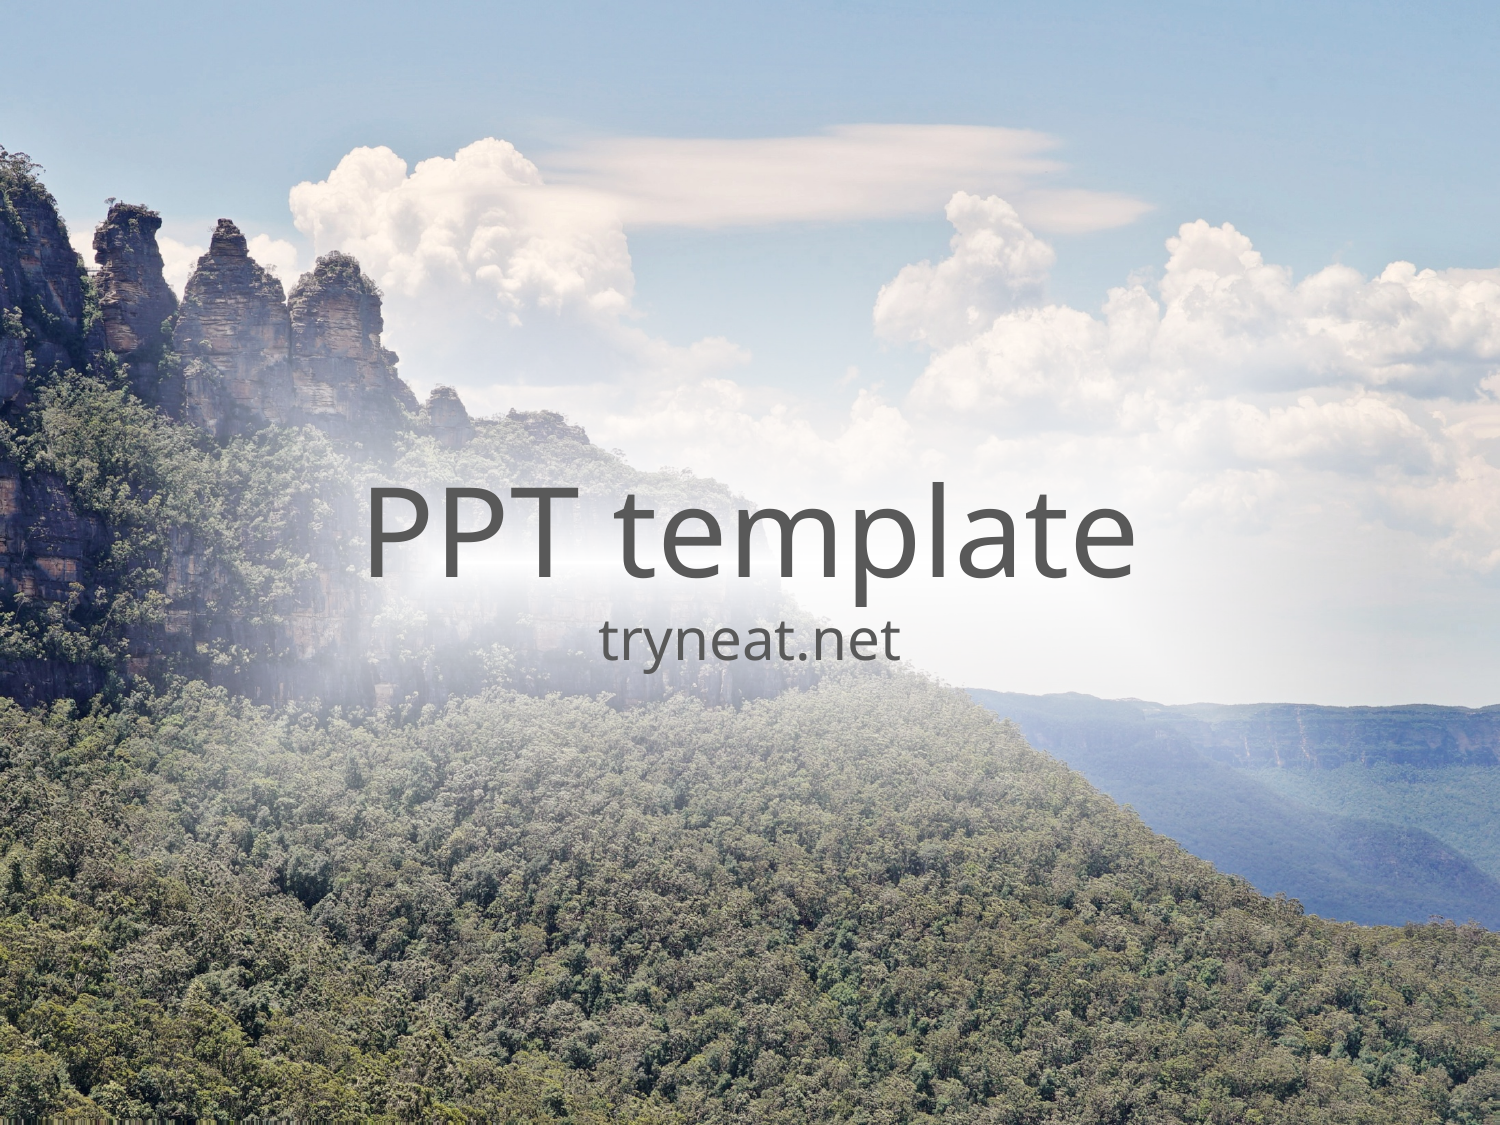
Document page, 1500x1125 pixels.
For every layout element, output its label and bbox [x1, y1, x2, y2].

text_box [0, 0, 1500, 1125]
